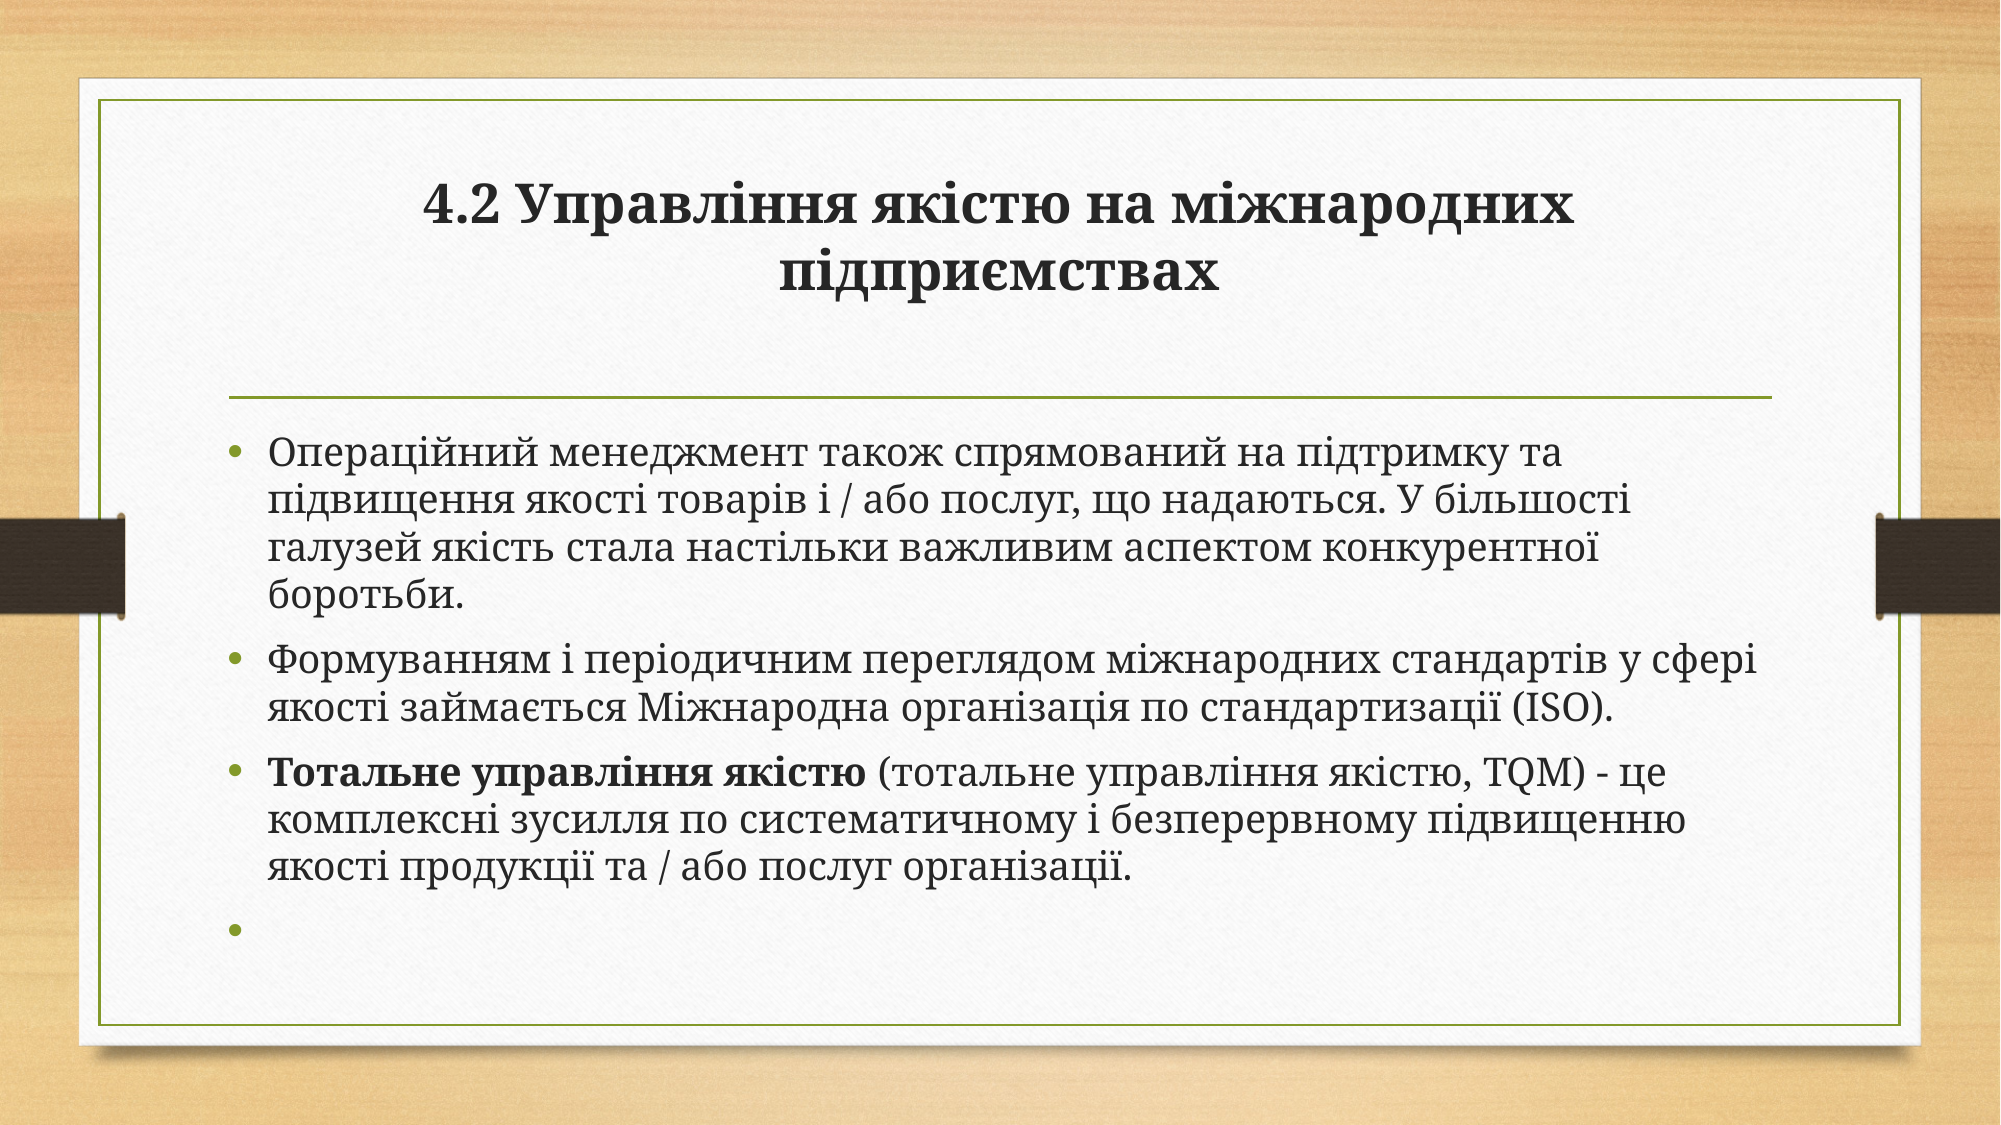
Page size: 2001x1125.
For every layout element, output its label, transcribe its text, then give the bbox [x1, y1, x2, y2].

title 4.2 Управління якістю на міжнародних підприємствах [212, 161, 1788, 375]
list Операційний менеджмент також спрямований на підтримку та підвищення якості товарів і / або послуг, що надаються. У більшості галузей якість стала настільки важливим аспектом конкурентної боротьби. Формуванням і періодичним переглядом міжнародних стандартів у сфері якості займається Міжнародна організація по стандартизації (ISO). Тотальне управління якістю (тотальне управління якістю, TQM) - це комплексні зусилля по систематичному і безперервному підвищенню якості продукції та / або послуг організації. [212, 419, 1788, 964]
picture [0, 0, 2001, 1125]
